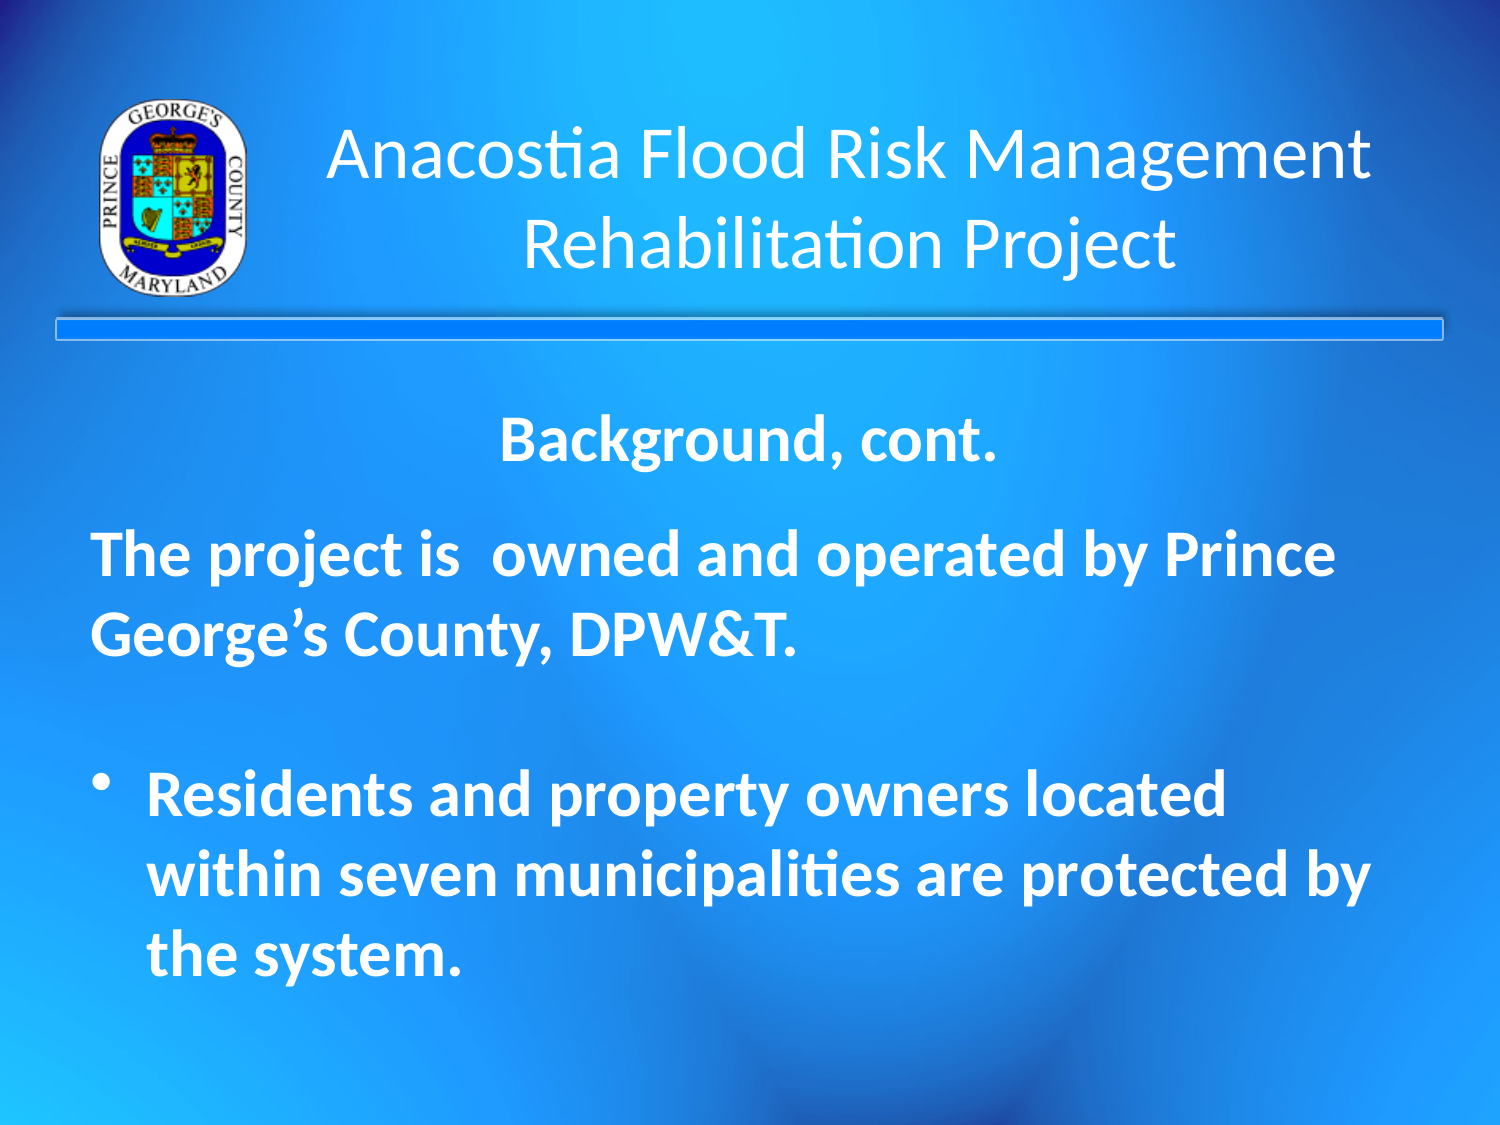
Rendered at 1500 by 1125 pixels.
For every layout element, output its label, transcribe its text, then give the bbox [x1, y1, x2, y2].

list Background, cont. The project is owned and operated by Prince George’s County, DPW&T. Residents and property owners located within seven municipalities are protected by the system. [74, 387, 1426, 1023]
title Anacostia Flood Risk Management Rehabilitation Project [274, 99, 1426, 288]
picture [0, 0, 1500, 1125]
